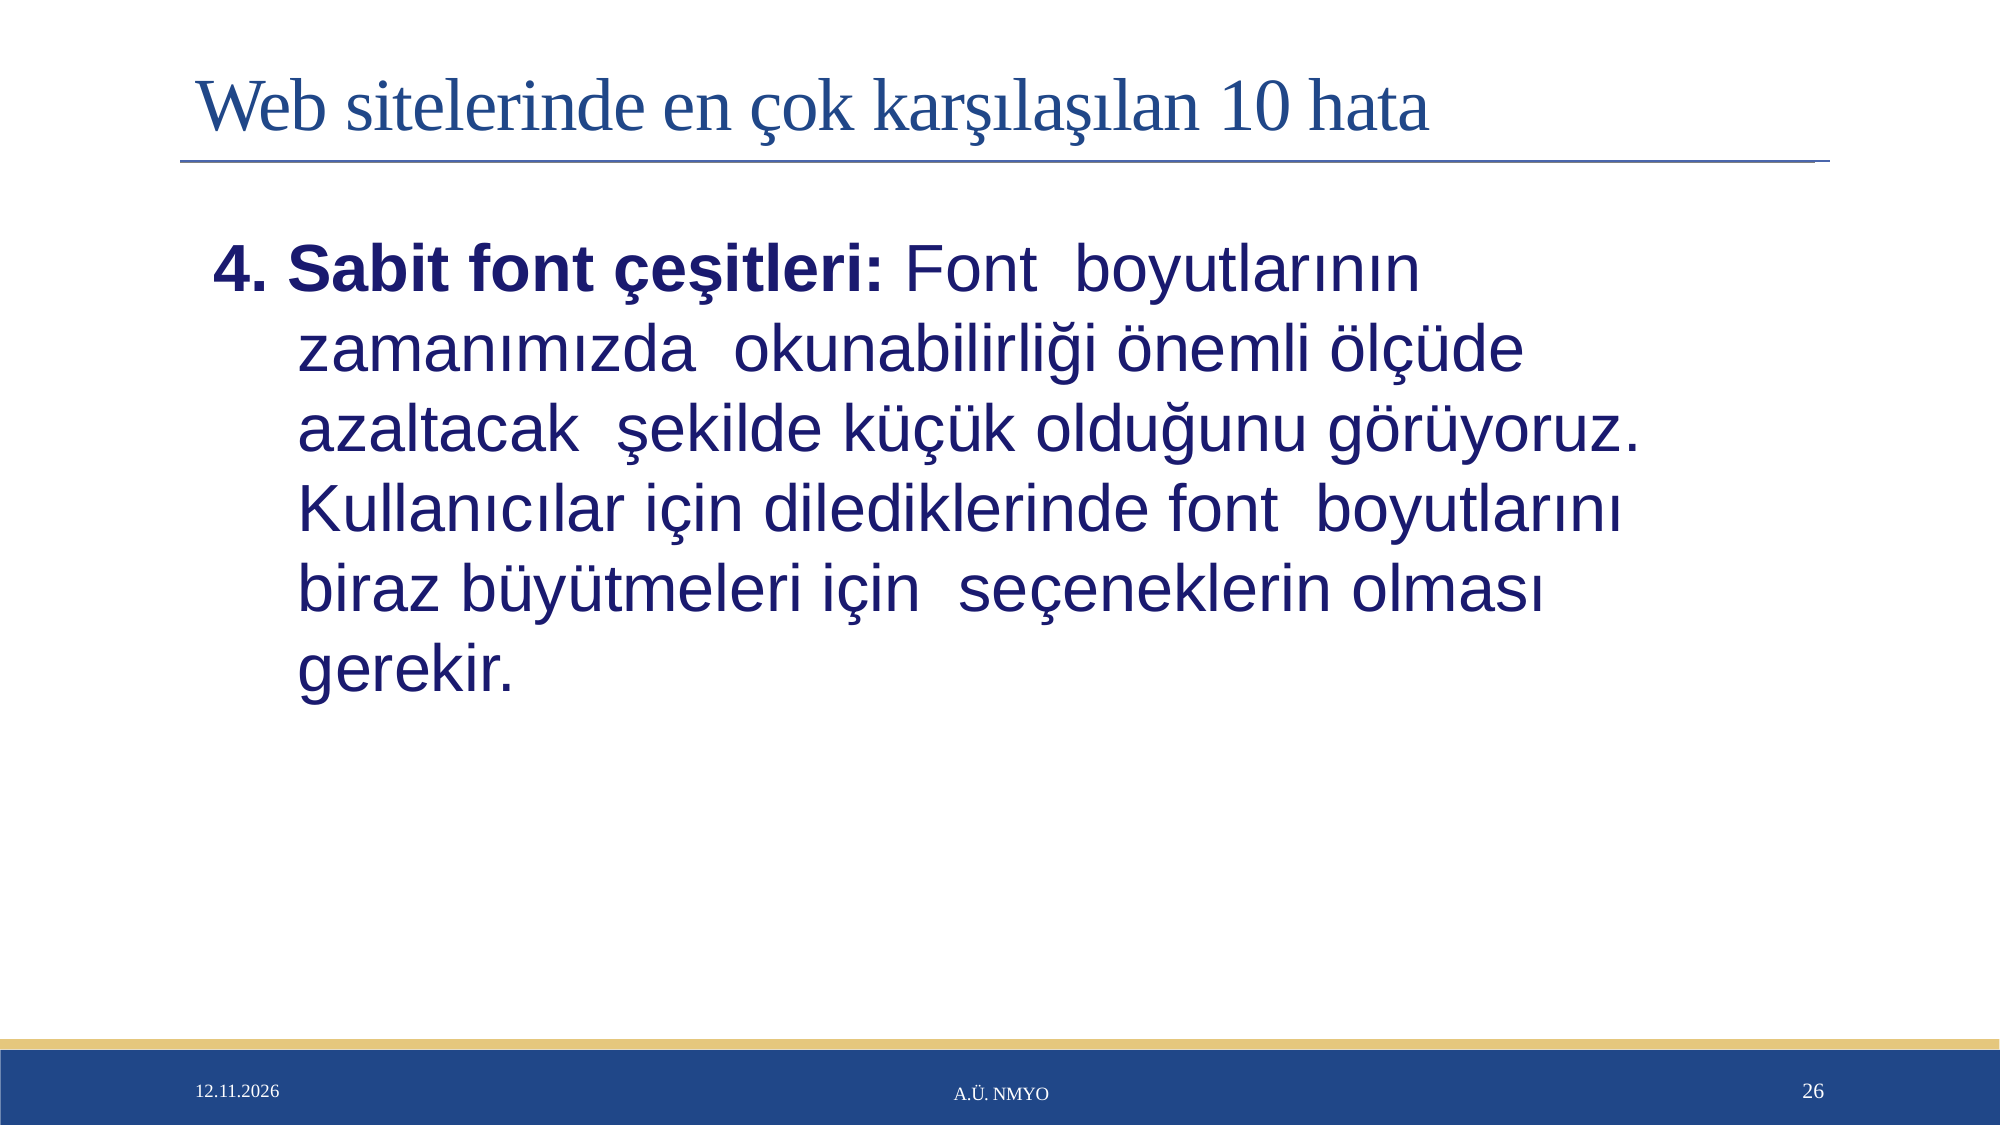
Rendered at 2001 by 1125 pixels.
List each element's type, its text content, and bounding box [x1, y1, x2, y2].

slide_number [180, 1059, 586, 1120]
footer A.Ü. NMYO [604, 763, 1396, 1125]
slide_number 26 [1624, 1059, 1840, 1120]
title Web sitelerinde en çok karşılaşılan 10 hata [180, 47, 1830, 153]
text_box 4. Sabit font çeşitleri: Font boyutlarının zamanımızda okunabilirliği önemli ölçüde azaltacak şekilde küçük olduğunu görüyoruz. Kullanıcılar için dilediklerinde font boyutlarını biraz büyütmeleri için seçeneklerin olması gerekir. [211, 224, 1663, 705]
